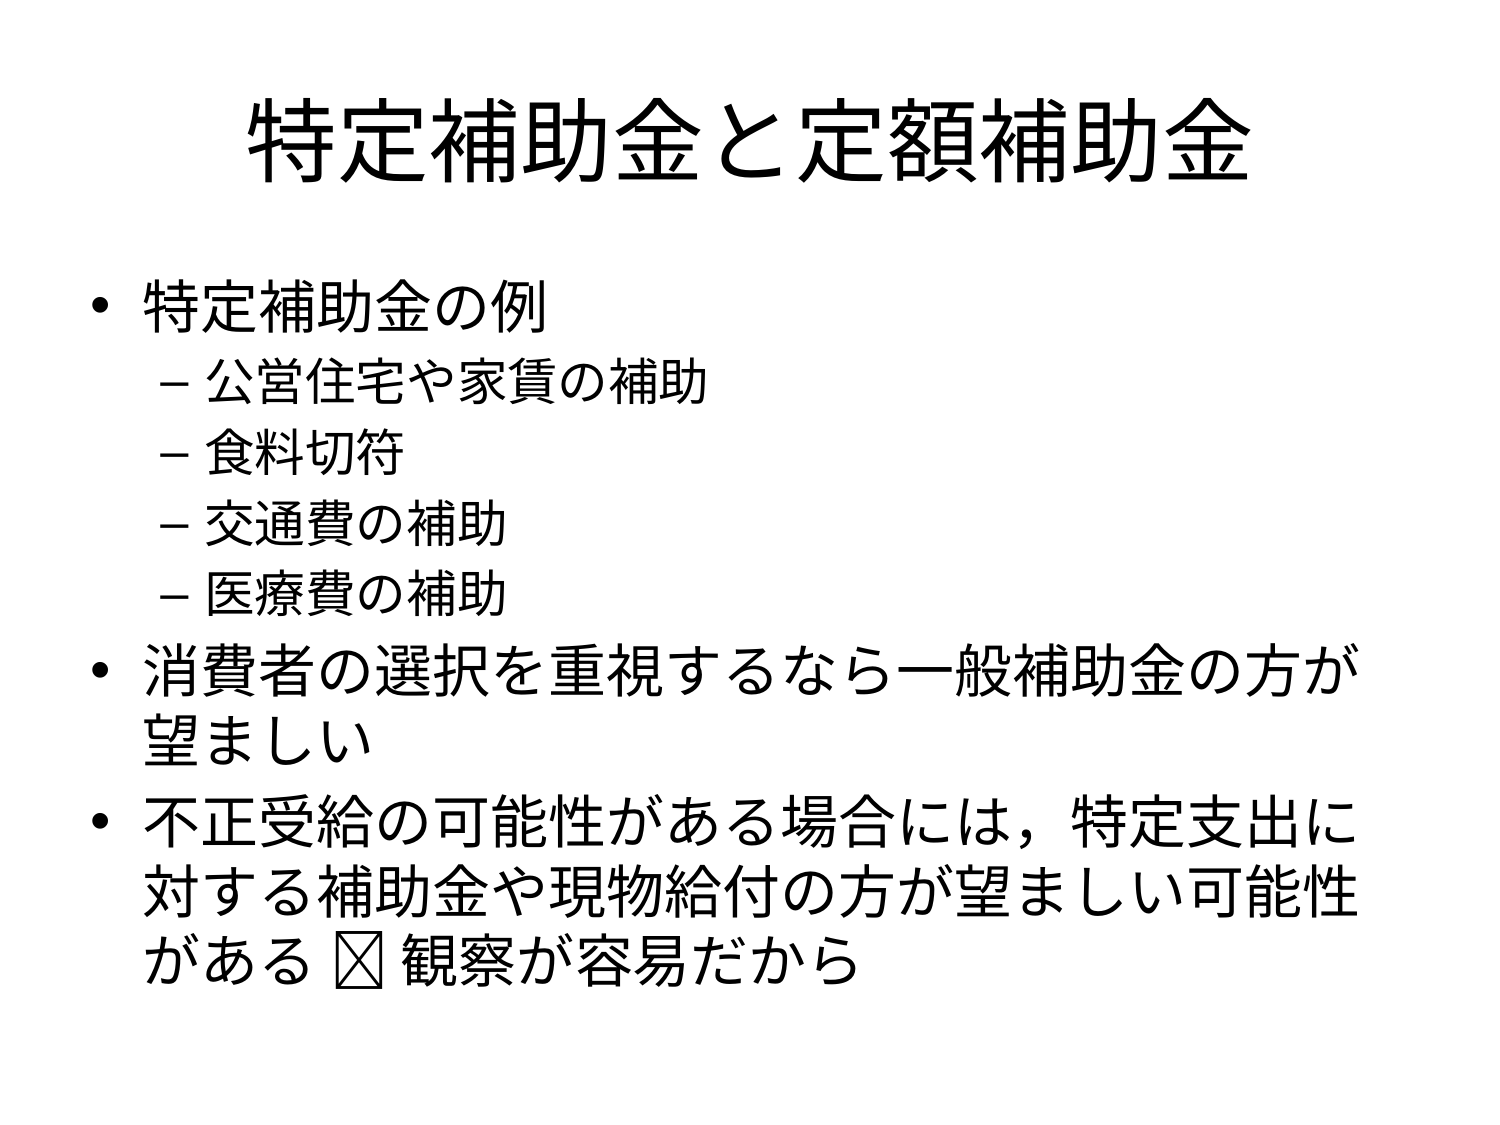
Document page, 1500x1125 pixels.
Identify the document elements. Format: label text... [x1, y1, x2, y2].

list 特定補助金の例 公営住宅や家賃の補助 食料切符 交通費の補助 医療費の補助 消費者の選択を重視するなら一般補助金の方が望ましい 不正受給の可能性がある場合には，特定支出に対する補助金や現物給付の方が望ましい可能性がある  観察が容易だから [75, 262, 1425, 1005]
title 特定補助金と定額補助金 [75, 45, 1425, 233]
